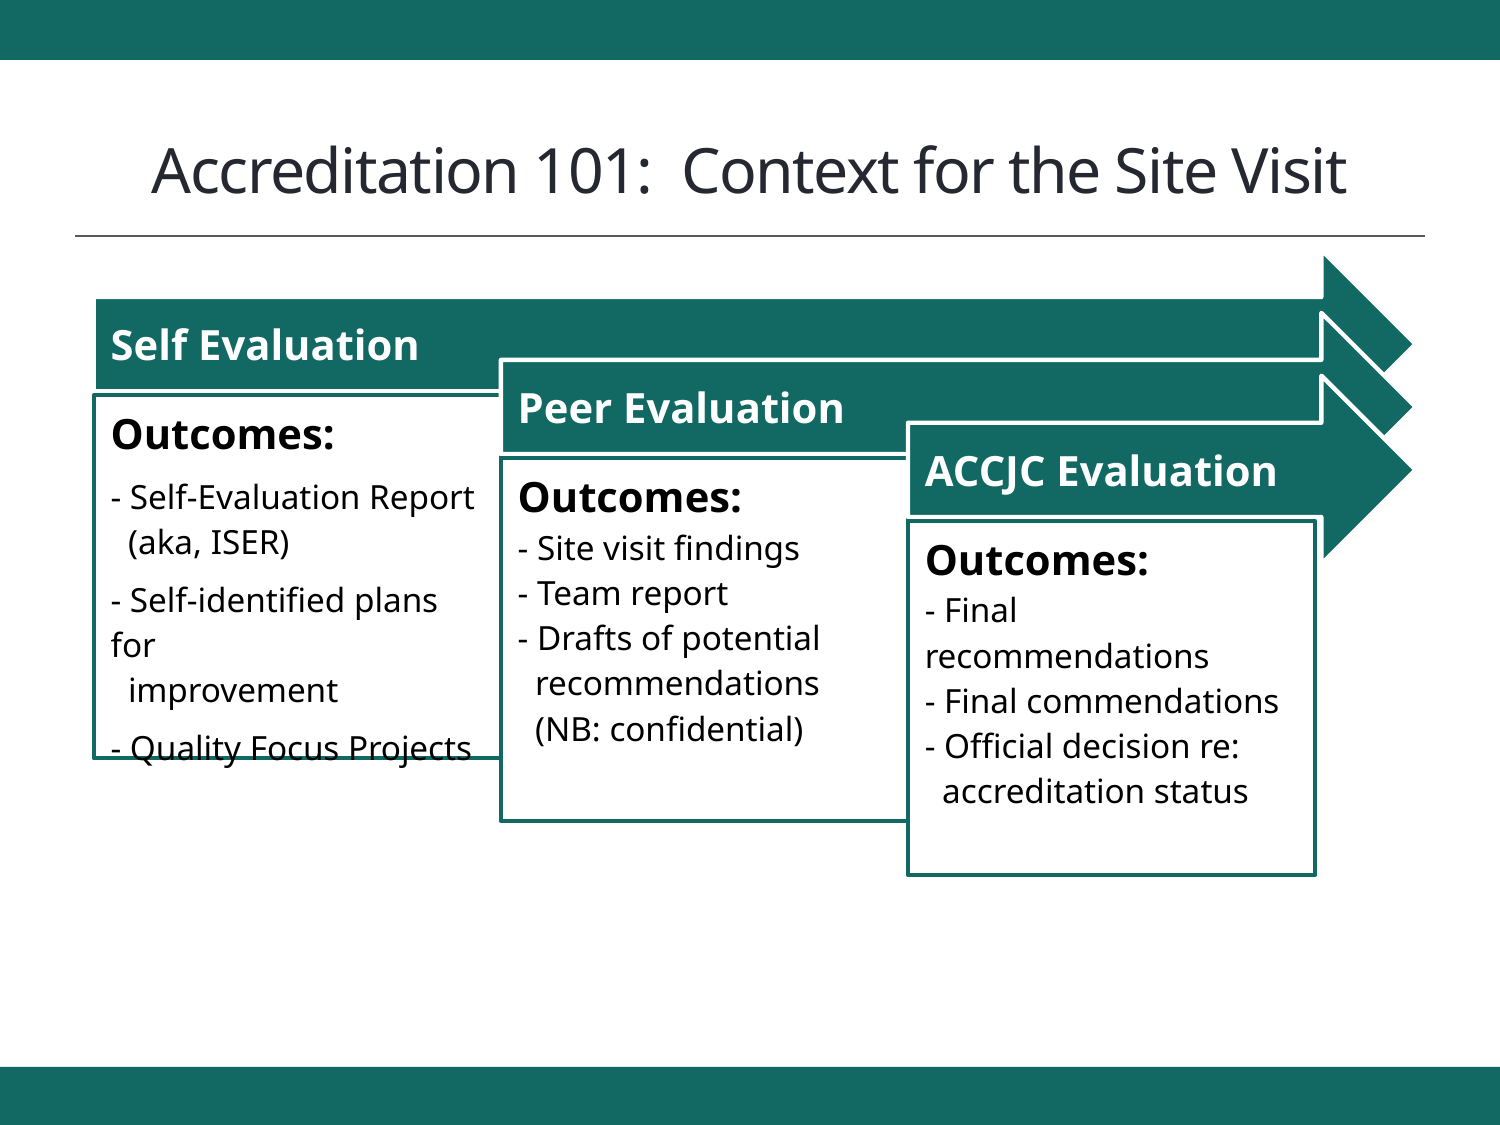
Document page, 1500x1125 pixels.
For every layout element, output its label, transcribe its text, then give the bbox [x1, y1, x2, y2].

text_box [93, 249, 1416, 876]
title Accreditation 101: Context for the Site Visit [75, 87, 1425, 250]
